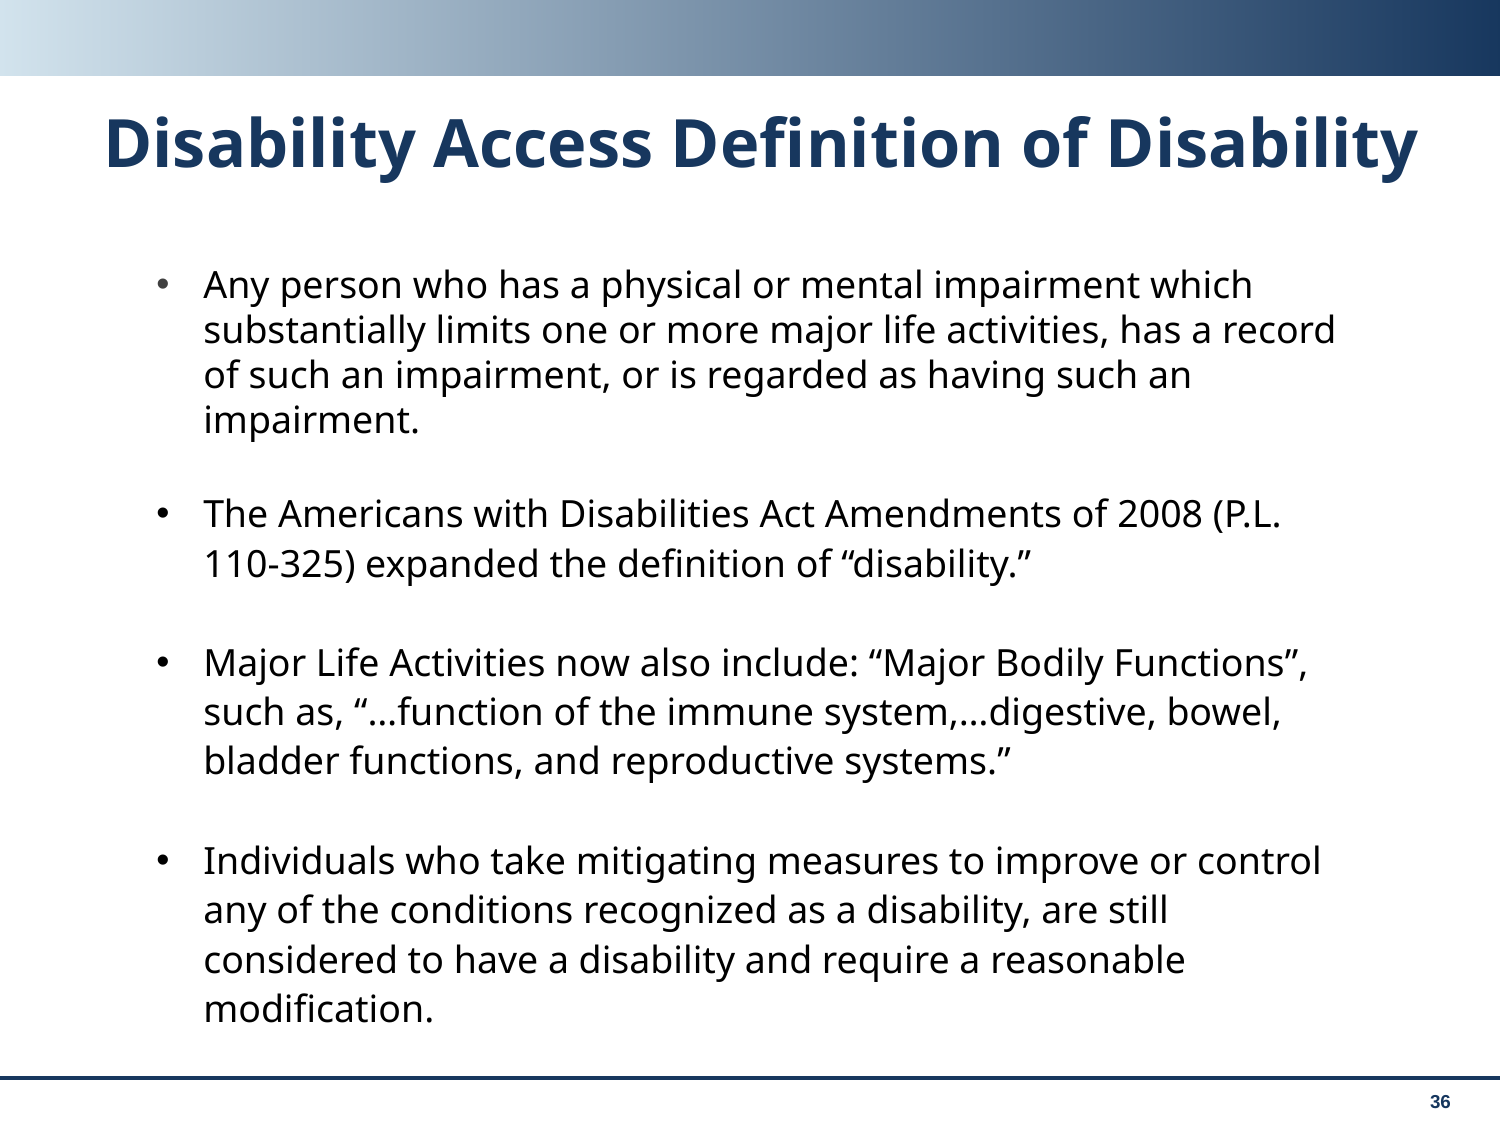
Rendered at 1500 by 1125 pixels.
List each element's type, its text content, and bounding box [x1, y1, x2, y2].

text_box Any person who has a physical or mental impairment which substantially limits one or more major life activities, has a record of such an impairment, or is regarded as having such an impairment. The Americans with Disabilities Act Amendments of 2008 (P.L. 110-325) expanded the definition of “disability.” Major Life Activities now also include: “Major Bodily Functions”, such as, “…function of the immune system,…digestive, bowel, bladder functions, and reproductive systems.” Individuals who take mitigating measures to improve or control any of the conditions recognized as a disability, are still considered to have a disability and require a reasonable modification. [141, 253, 1364, 1083]
title Disability Access Definition of Disability [23, 102, 1500, 193]
